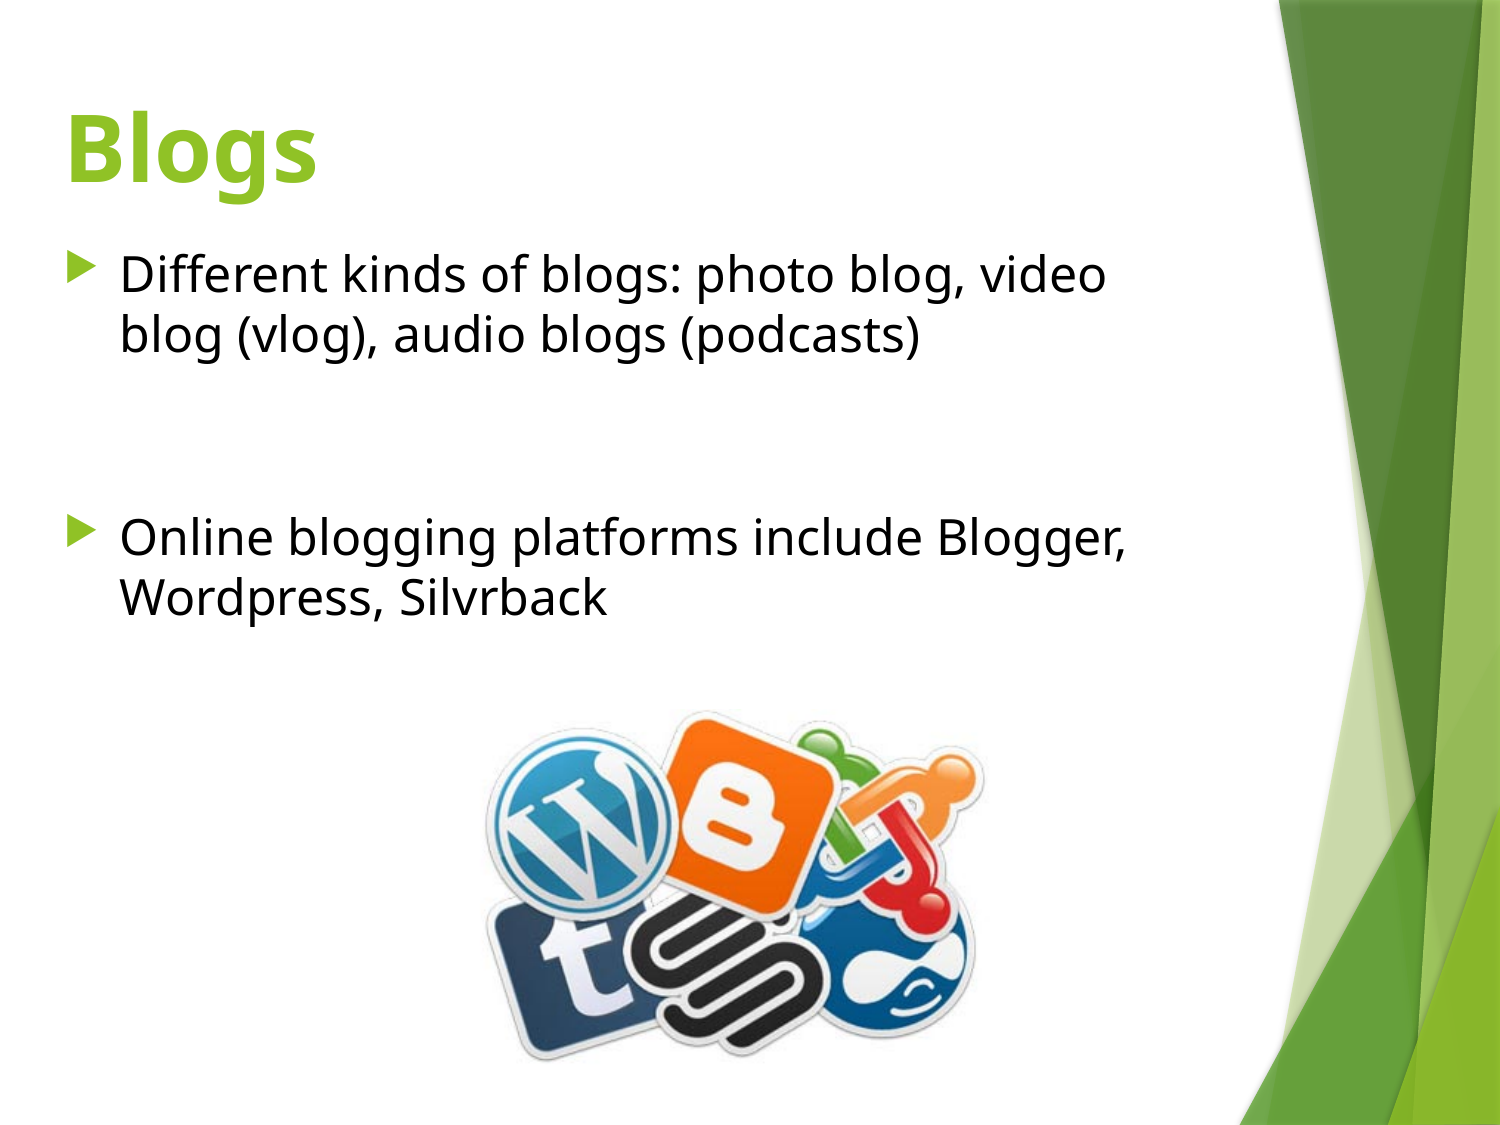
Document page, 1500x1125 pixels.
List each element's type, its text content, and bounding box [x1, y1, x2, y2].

picture [434, 708, 1066, 1087]
list Different kinds of blogs: photo blog, video blog (vlog), audio blogs (podcasts) Online blogging platforms include Blogger, Wordpress, Silvrback [48, 234, 1240, 1021]
title Blogs [48, 55, 1240, 234]
